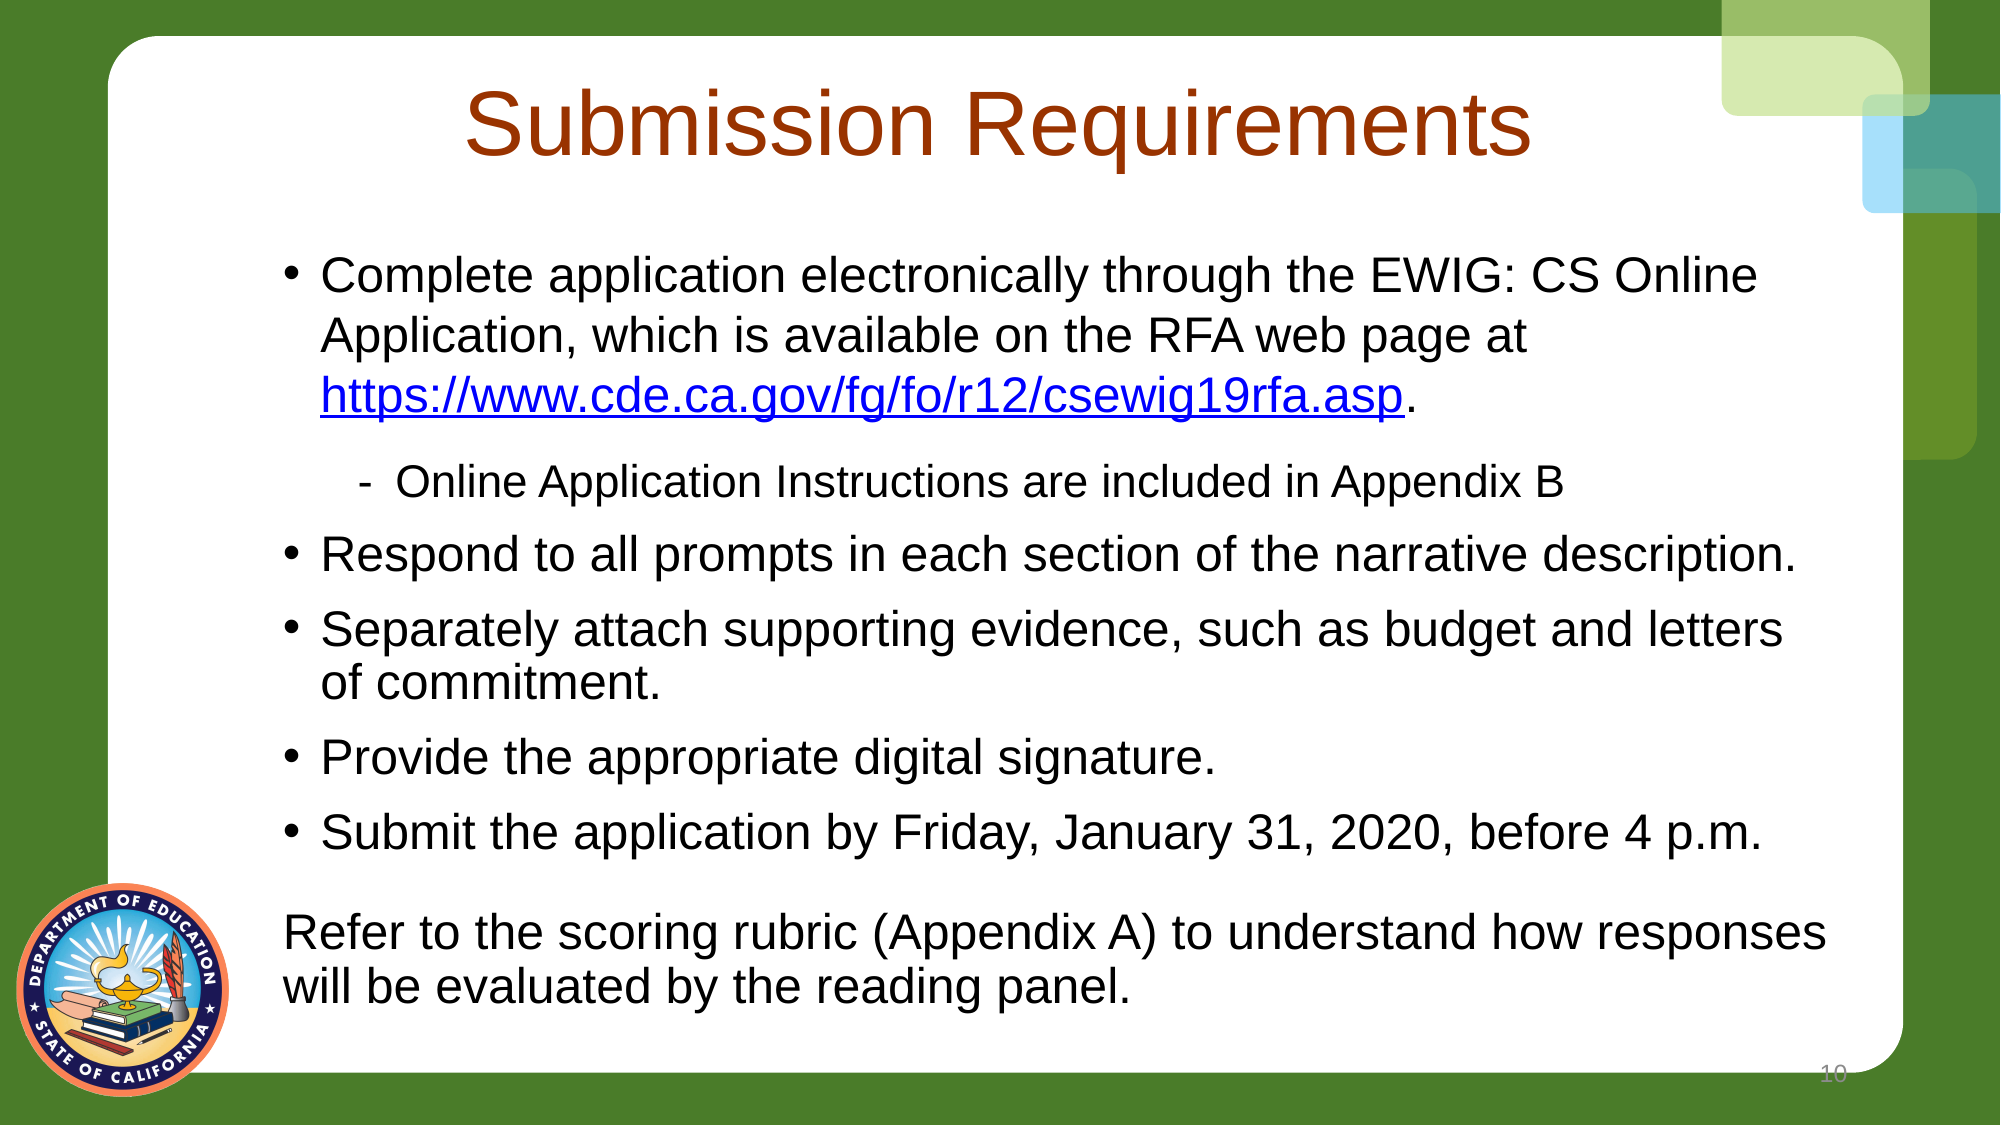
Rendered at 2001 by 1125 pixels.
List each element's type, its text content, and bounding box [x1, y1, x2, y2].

title Submission Requirements [222, 17, 1778, 235]
picture [16, 883, 229, 1097]
list Complete application electronically through the EWIG: CS Online Application, which is available on the RFA web page at https://www.cde.ca.gov/fg/fo/r12/csewig19rfa.asp. Online Application Instructions are included in Appendix B Respond to all prompts in each section of the narrative description. Separately attach supporting evidence, such as budget and letters of commitment. Provide the appropriate digital signature. Submit the application by Friday, January 31, 2020, before 4 p.m. Refer to the scoring rubric (Appendix A) to understand how responses will be evaluated by the reading panel. [267, 234, 1849, 1050]
slide_number 10 [1412, 1042, 1863, 1103]
